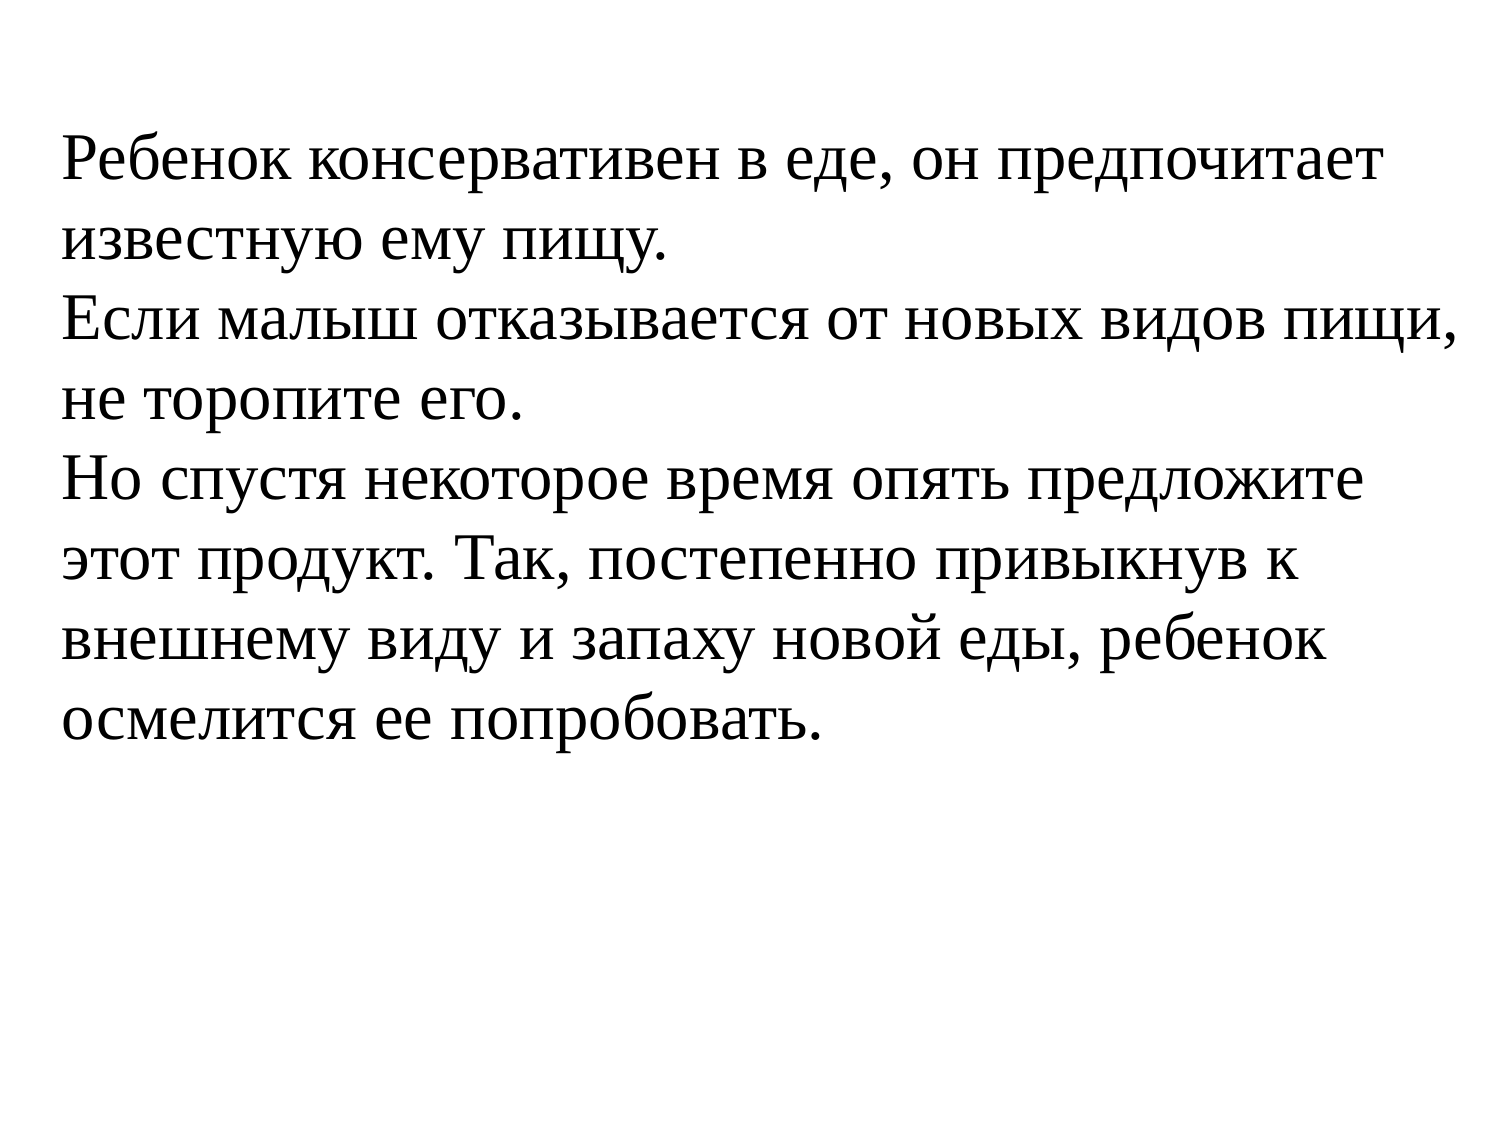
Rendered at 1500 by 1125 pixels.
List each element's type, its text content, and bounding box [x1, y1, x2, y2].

text_box Ребенок консервативен в еде, он предпочитает известную ему пищу. Если малыш отказывается от новых видов пищи, не торопите его. Но спустя некоторое время опять предложите этот продукт. Так, постепенно привыкнув к внешнему виду и запаху новой еды, ребенок осмелится ее попробовать. [46, 105, 1477, 840]
